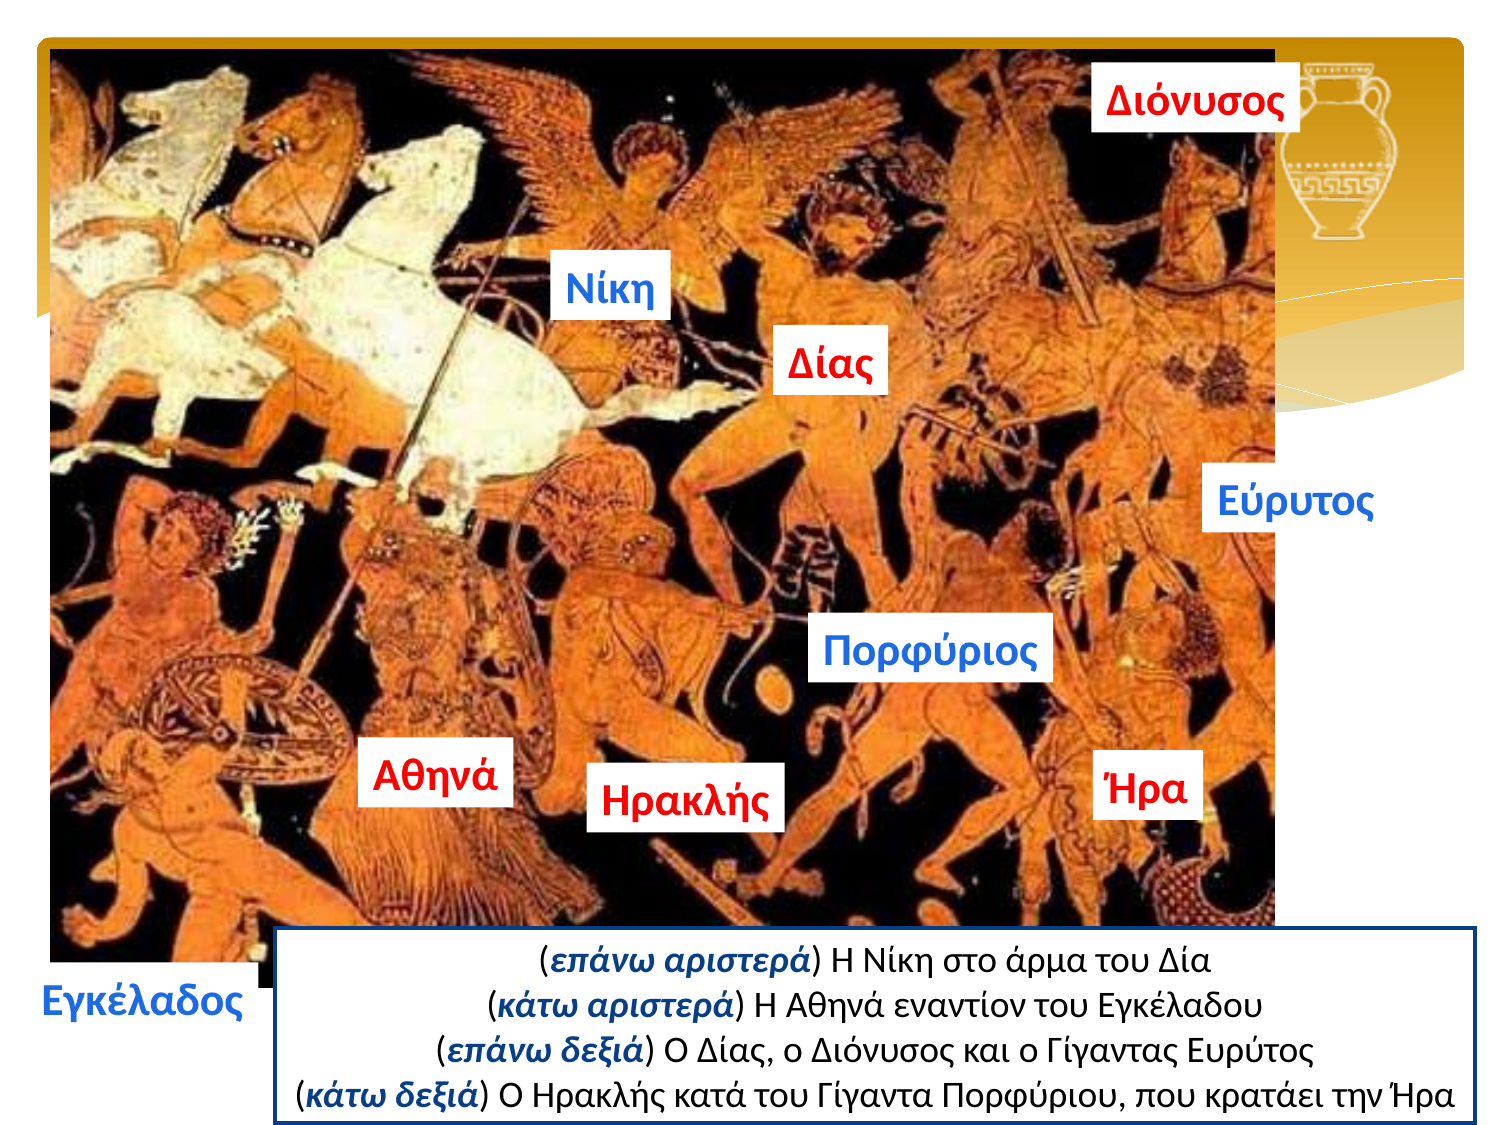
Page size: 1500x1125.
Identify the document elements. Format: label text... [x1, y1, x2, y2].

picture [49, 35, 1426, 989]
text_box Εύρυτος [1281, 462, 1390, 533]
text_box Εγκέλαδος [26, 962, 259, 1033]
text_box (επάνω αριστερά) Η Νίκη στο άρμα του Δία (κάτω αριστερά) Η Αθηνά εναντίον του Εγκέλαδου (επάνω δεξιά) Ο Δίας, ο Διόνυσος και ο Γίγαντας Ευρύτος (κάτω δεξιά) Ο Ηρακλής κατά του Γίγαντα Πορφύριου, που κρατάει την Ήρα [274, 928, 1475, 1123]
